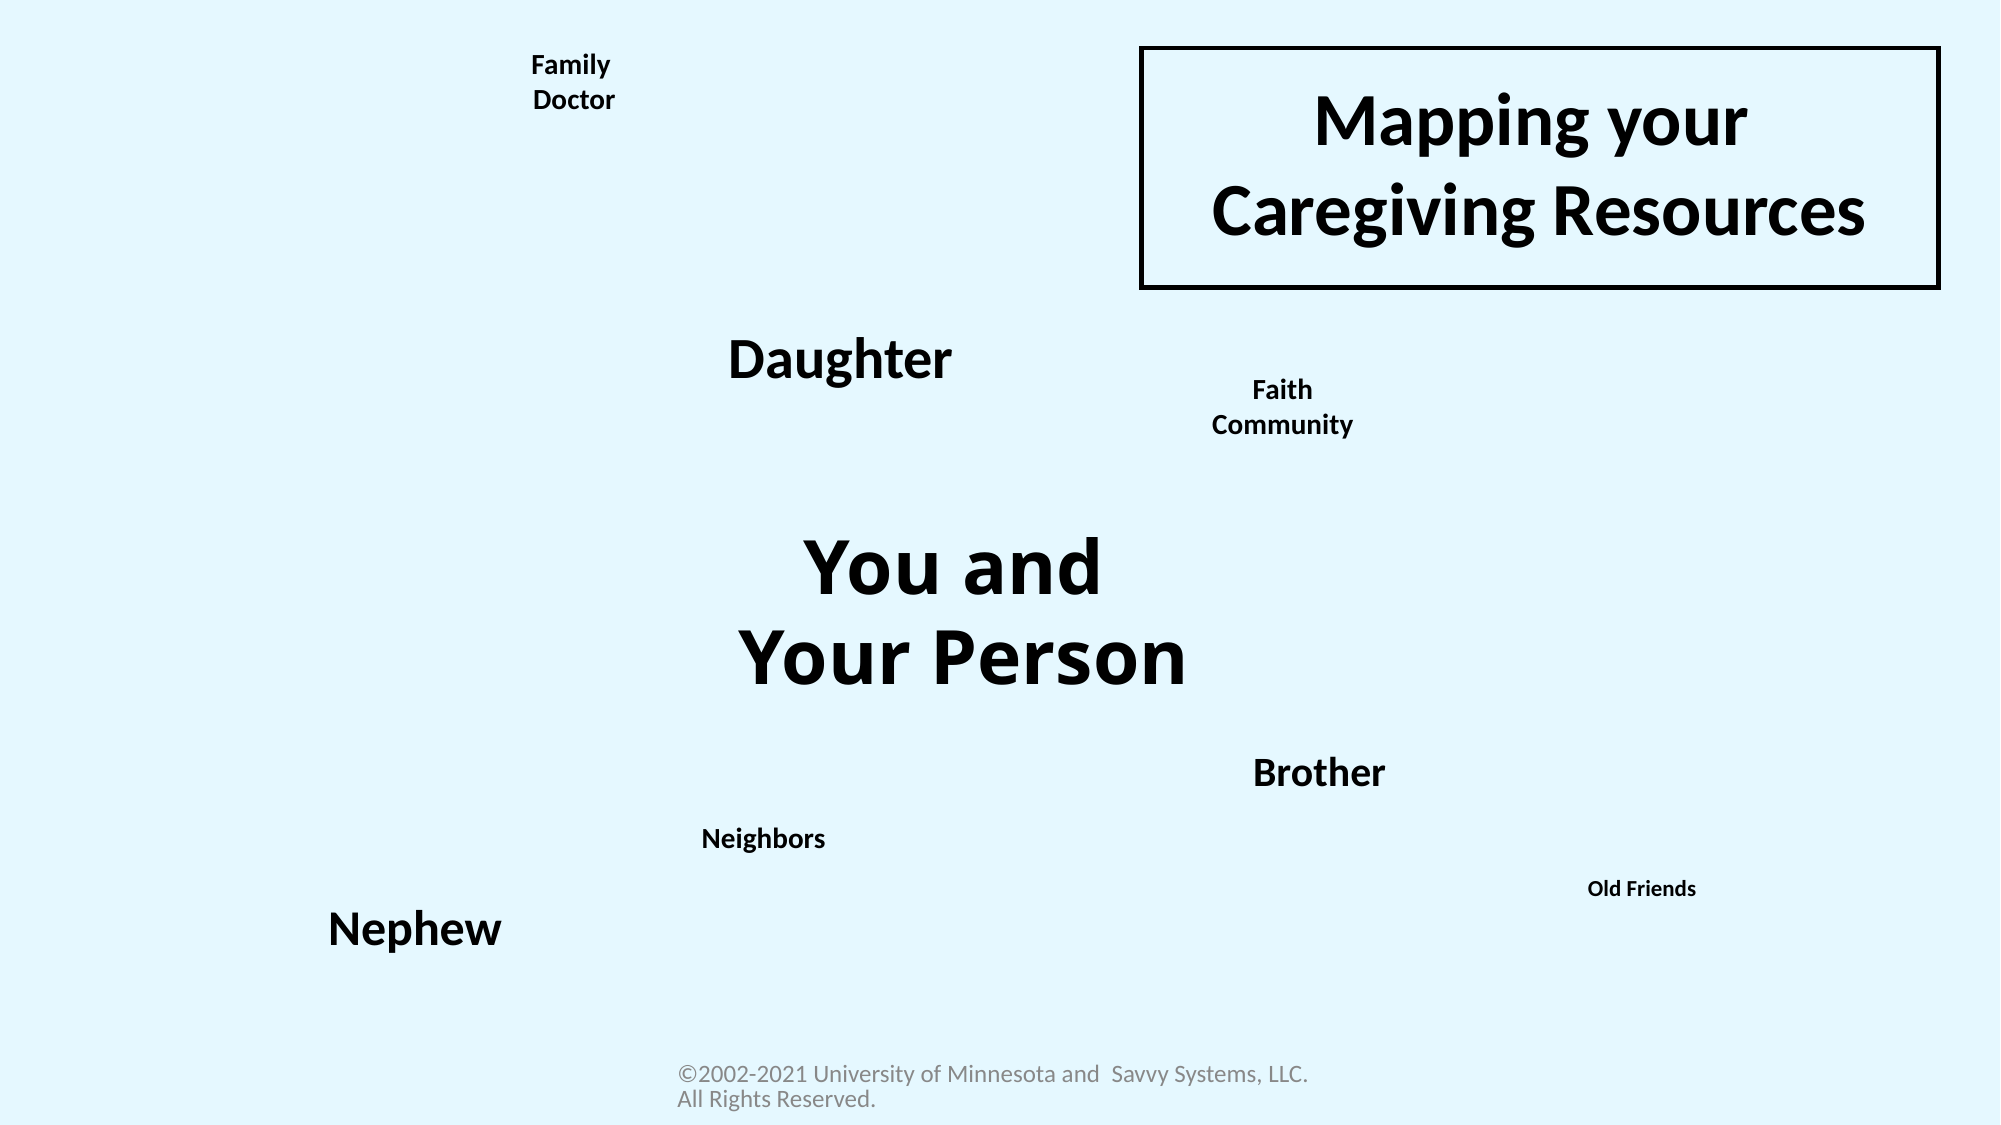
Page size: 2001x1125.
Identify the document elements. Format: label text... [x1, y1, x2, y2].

text_box Neighbors [685, 811, 842, 862]
text_box Nephew [312, 887, 519, 964]
text_box Old Friends [1572, 866, 1712, 910]
text_box Mapping your Caregiving Resources [1141, 48, 1939, 288]
text_box Faith Community [1196, 362, 1369, 449]
footer ©2002-2021 University of Minnesota and Savvy Systems, LLC. All Rights Reserved. [662, 1042, 1338, 1103]
text_box You and Your Person [669, 512, 1258, 710]
text_box Brother [1237, 737, 1402, 804]
text_box Daughter [712, 312, 970, 399]
text_box Family Doctor [479, 37, 670, 168]
